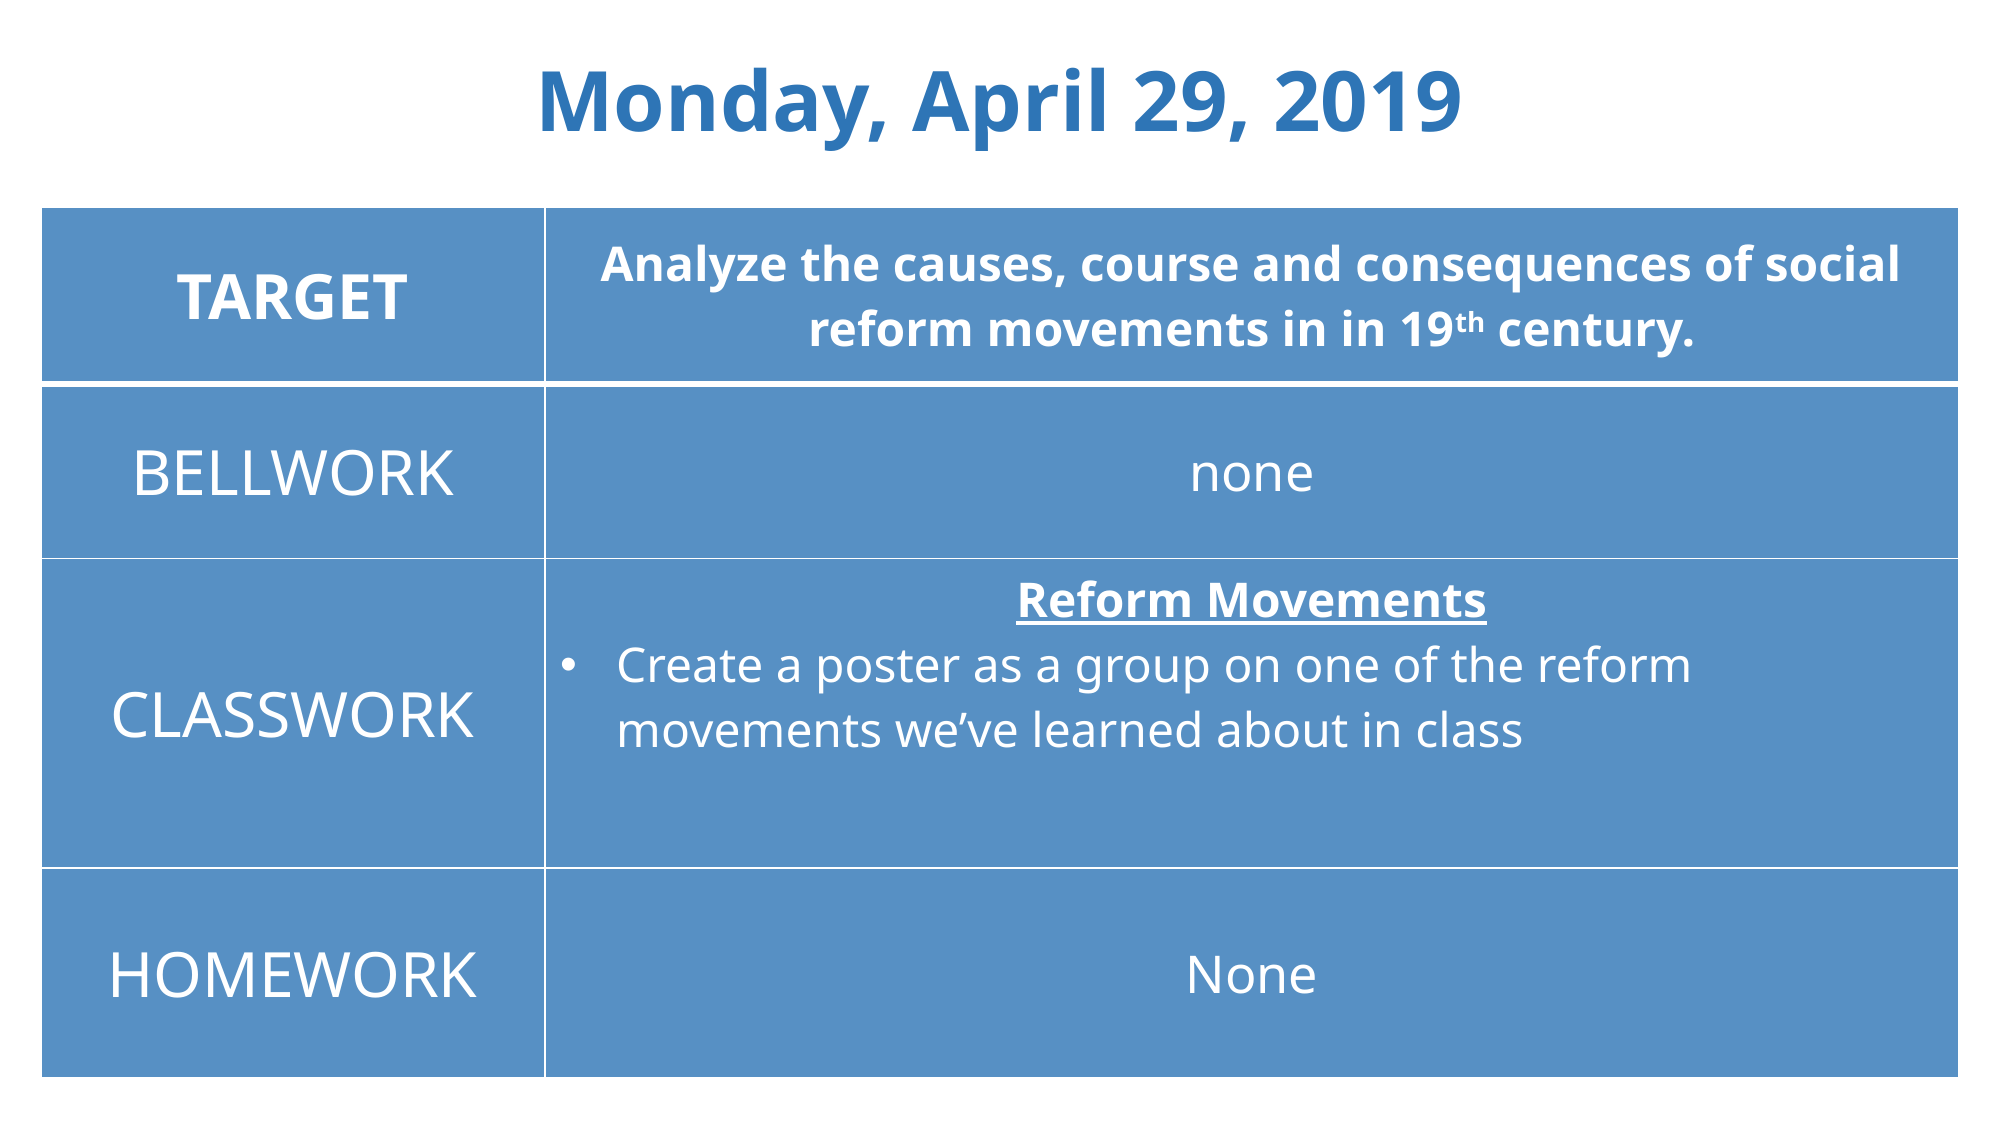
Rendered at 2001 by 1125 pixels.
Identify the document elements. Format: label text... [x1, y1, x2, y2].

table_cell CLASSWORK [42, 559, 544, 867]
table_cell Reform Movements Create a poster as a group on one of the reform movements we’ve learned about in class [546, 559, 1958, 867]
table_cell HOMEWORK [42, 869, 544, 1077]
table_cell BELLWORK [42, 387, 544, 558]
table_header Analyze the causes, course and consequences of social reform movements in in 19th century. [546, 208, 1958, 381]
table_header TARGET [42, 208, 544, 381]
table_cell None [546, 869, 1958, 1077]
text_box Monday, April 29, 2019 [40, 22, 1959, 174]
table_cell none [546, 387, 1958, 558]
